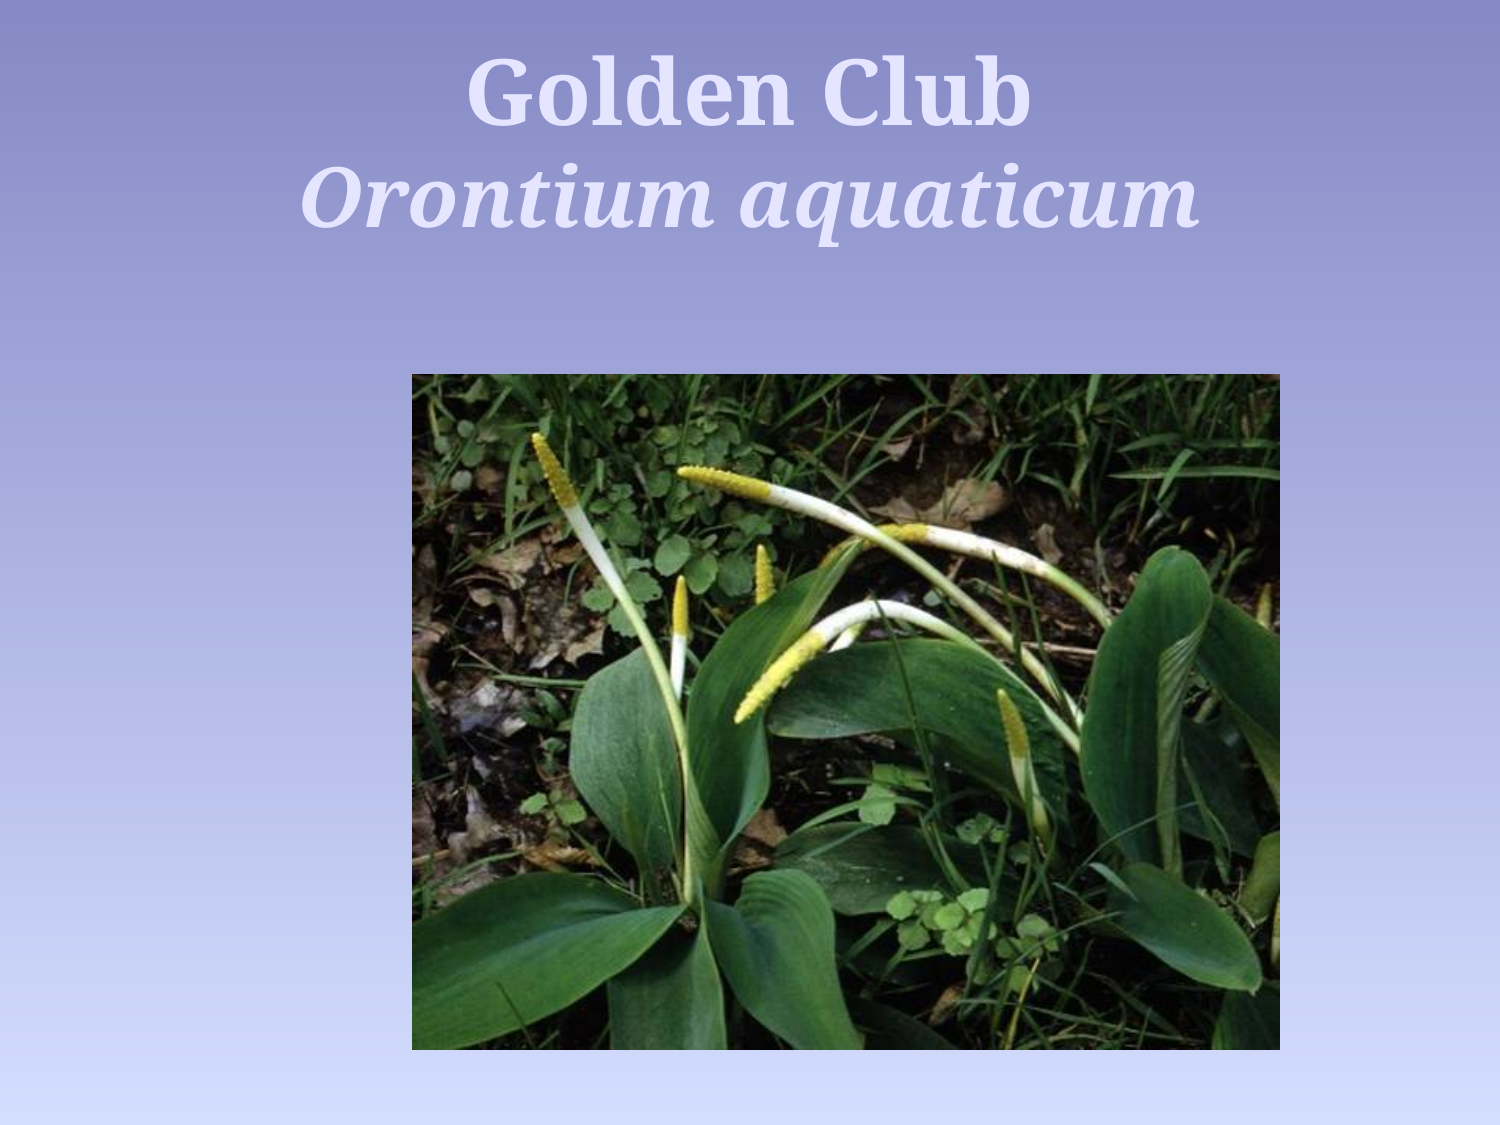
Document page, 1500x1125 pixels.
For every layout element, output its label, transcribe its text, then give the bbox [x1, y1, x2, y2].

picture [412, 374, 1280, 1050]
title Golden Club Orontium aquaticum [75, 45, 1425, 233]
